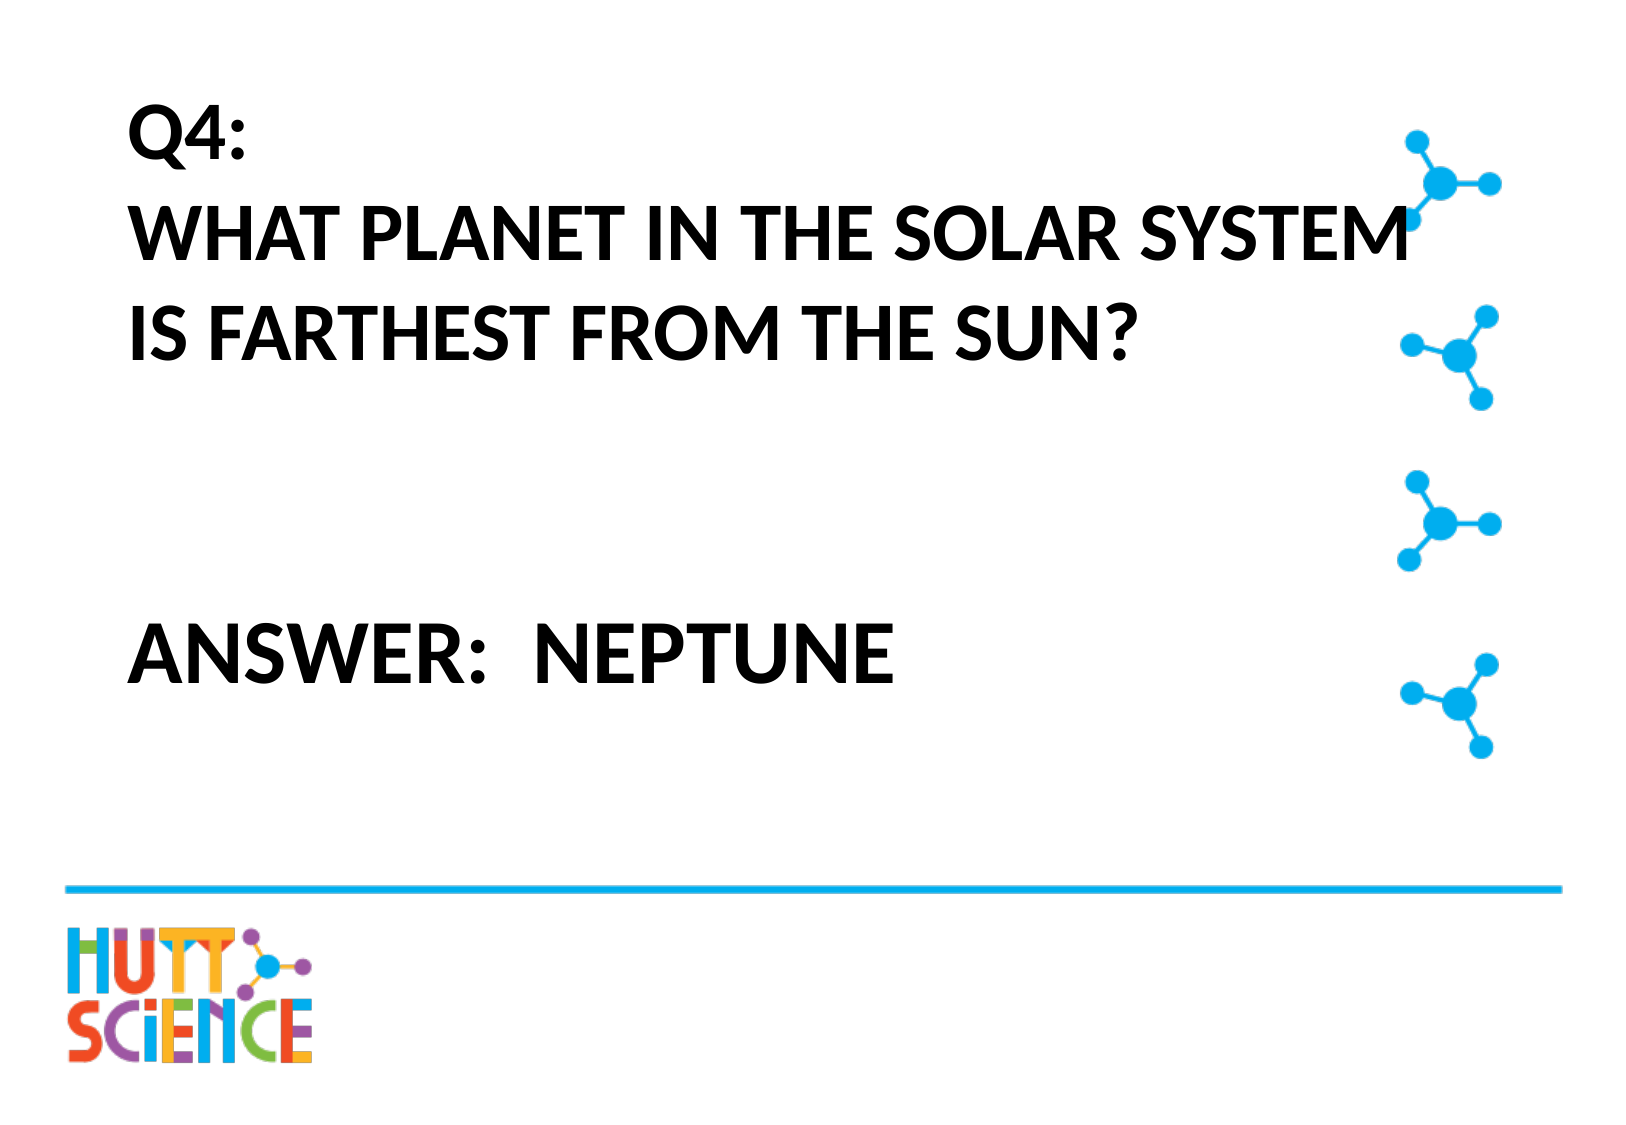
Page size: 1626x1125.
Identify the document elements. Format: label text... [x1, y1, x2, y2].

title Q4: What planet in the solar system is farthest from the Sun? [112, 69, 1494, 442]
text_box Answer: Neptune [112, 474, 1494, 881]
